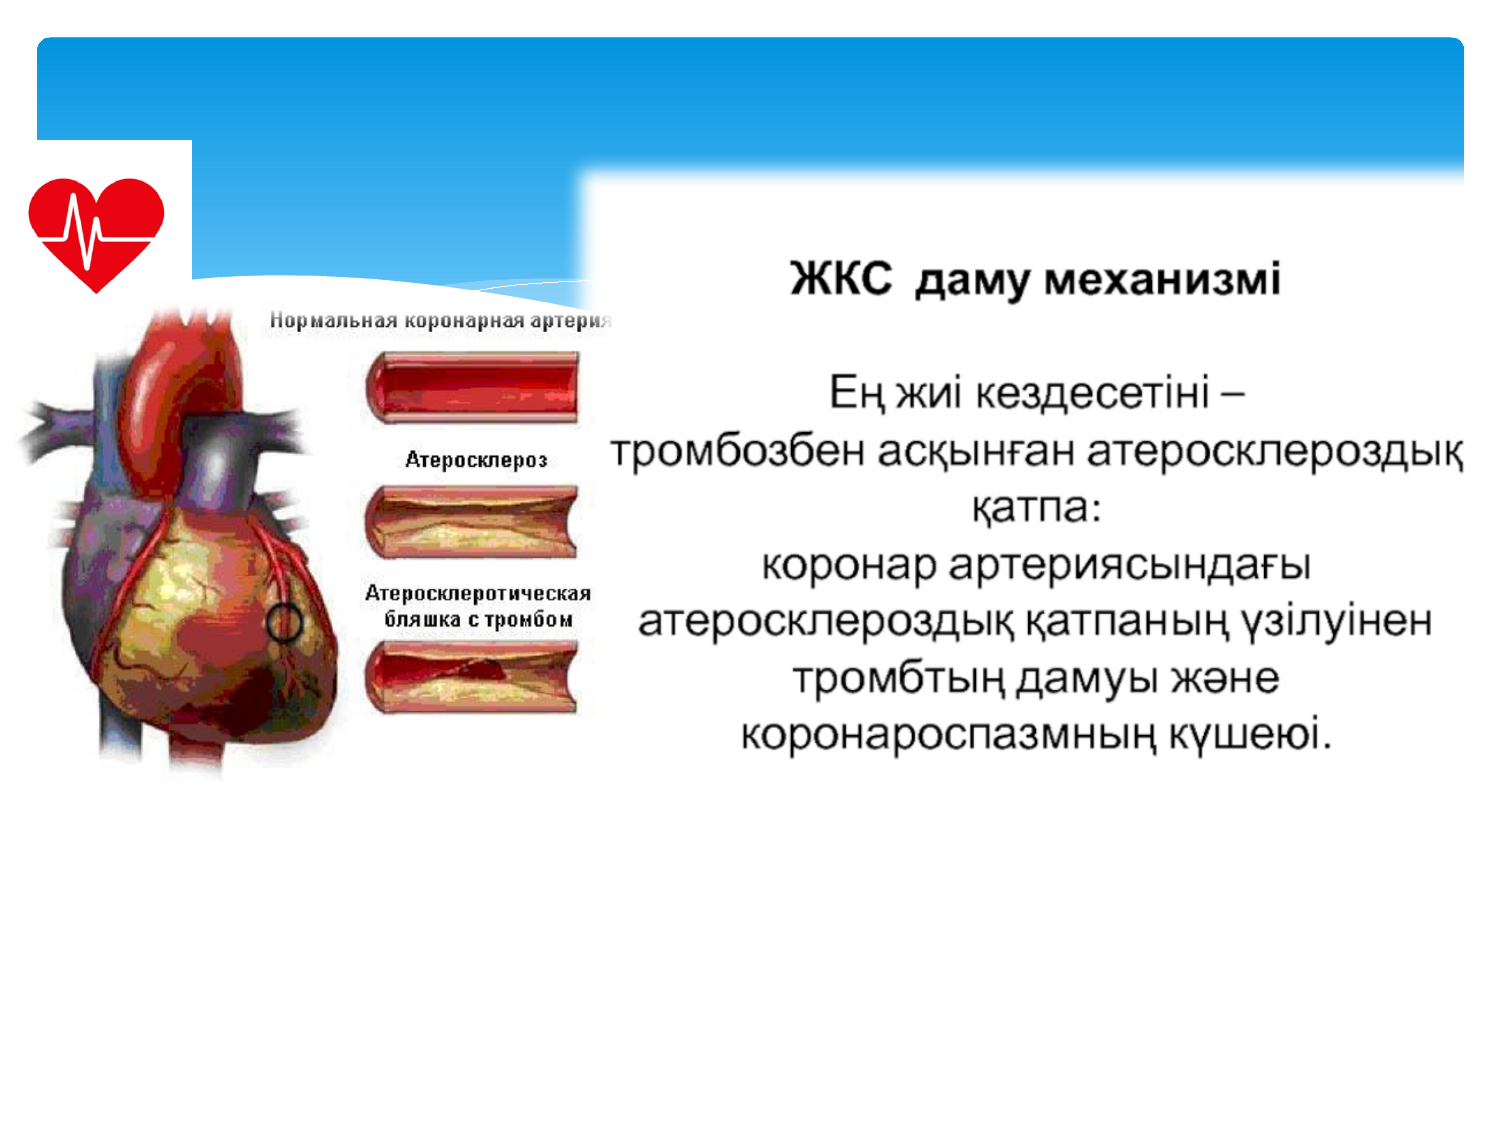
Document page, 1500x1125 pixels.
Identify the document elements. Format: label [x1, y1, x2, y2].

picture [0, 140, 1500, 857]
